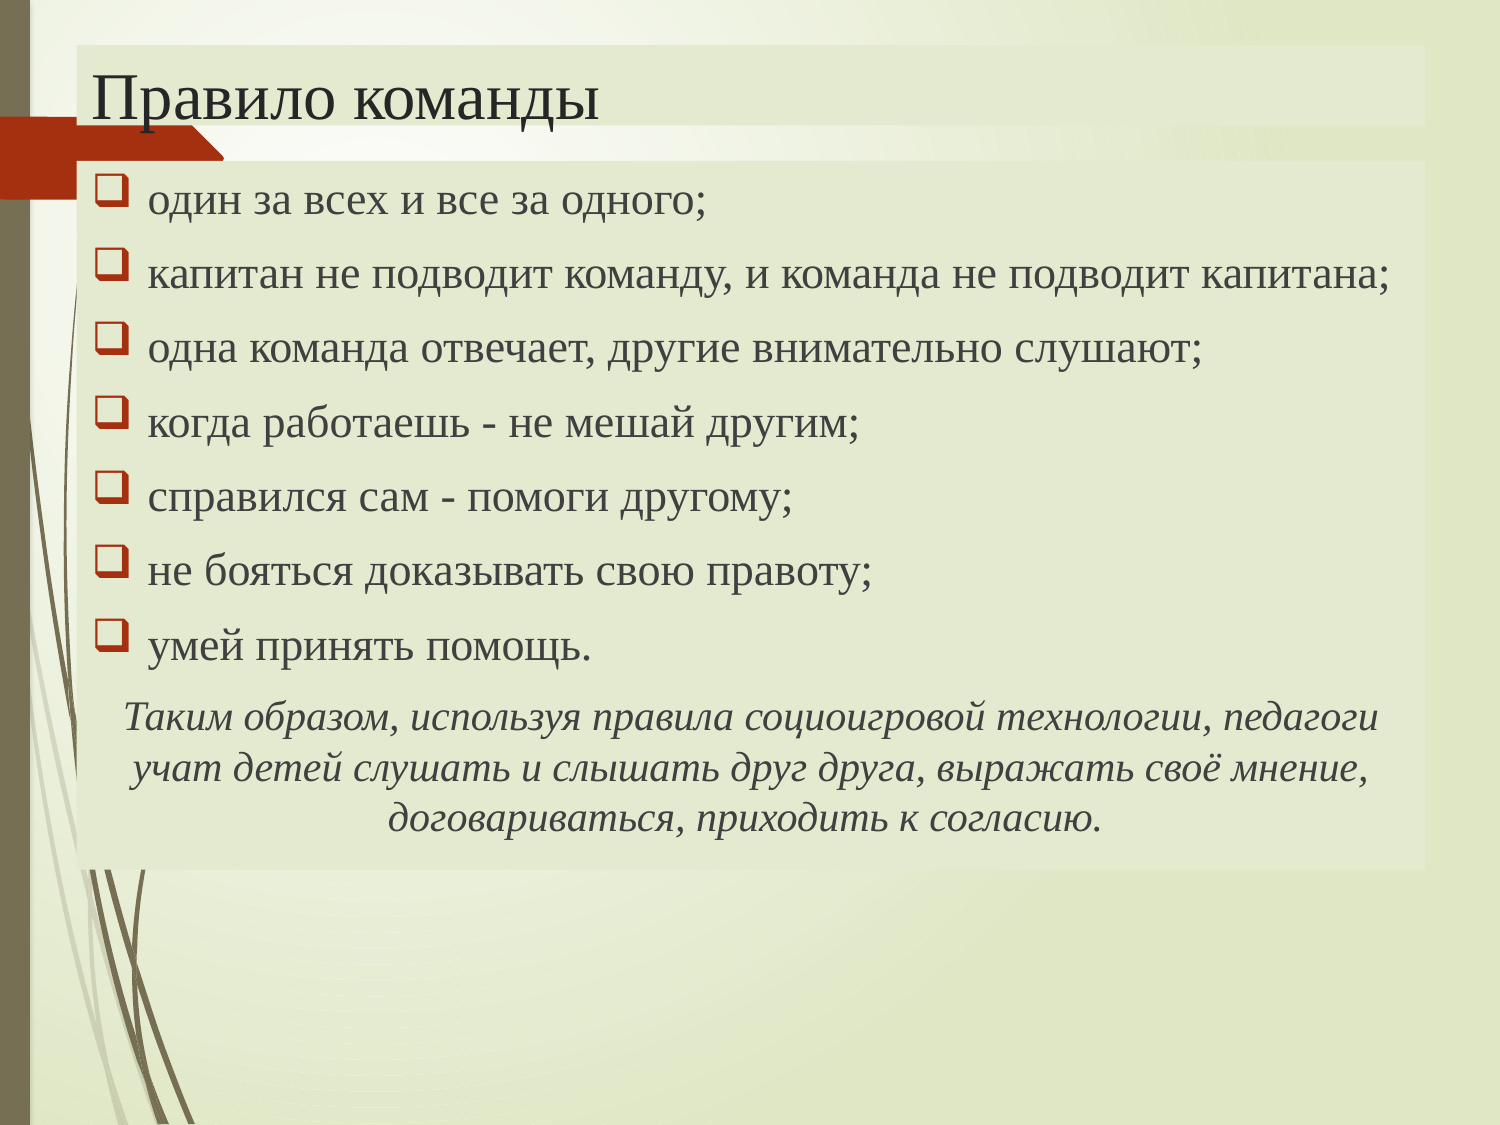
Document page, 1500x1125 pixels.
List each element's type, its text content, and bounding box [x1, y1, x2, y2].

title Правило команды [76, 45, 1425, 126]
list один за всех и все за одного; капитан не подводит команду, и команда не подводит капитана; одна команда отвечает, другие внимательно слушают; когда работаешь - не мешай другим; справился сам - помоги другому; не бояться доказывать свою правоту; умей принять помощь. Таким образом, используя правила социоигровой технологии, педагоги учат детей слушать и слышать друг друга, выражать своё мнение, договариваться, приходить к согласию. [76, 160, 1425, 870]
